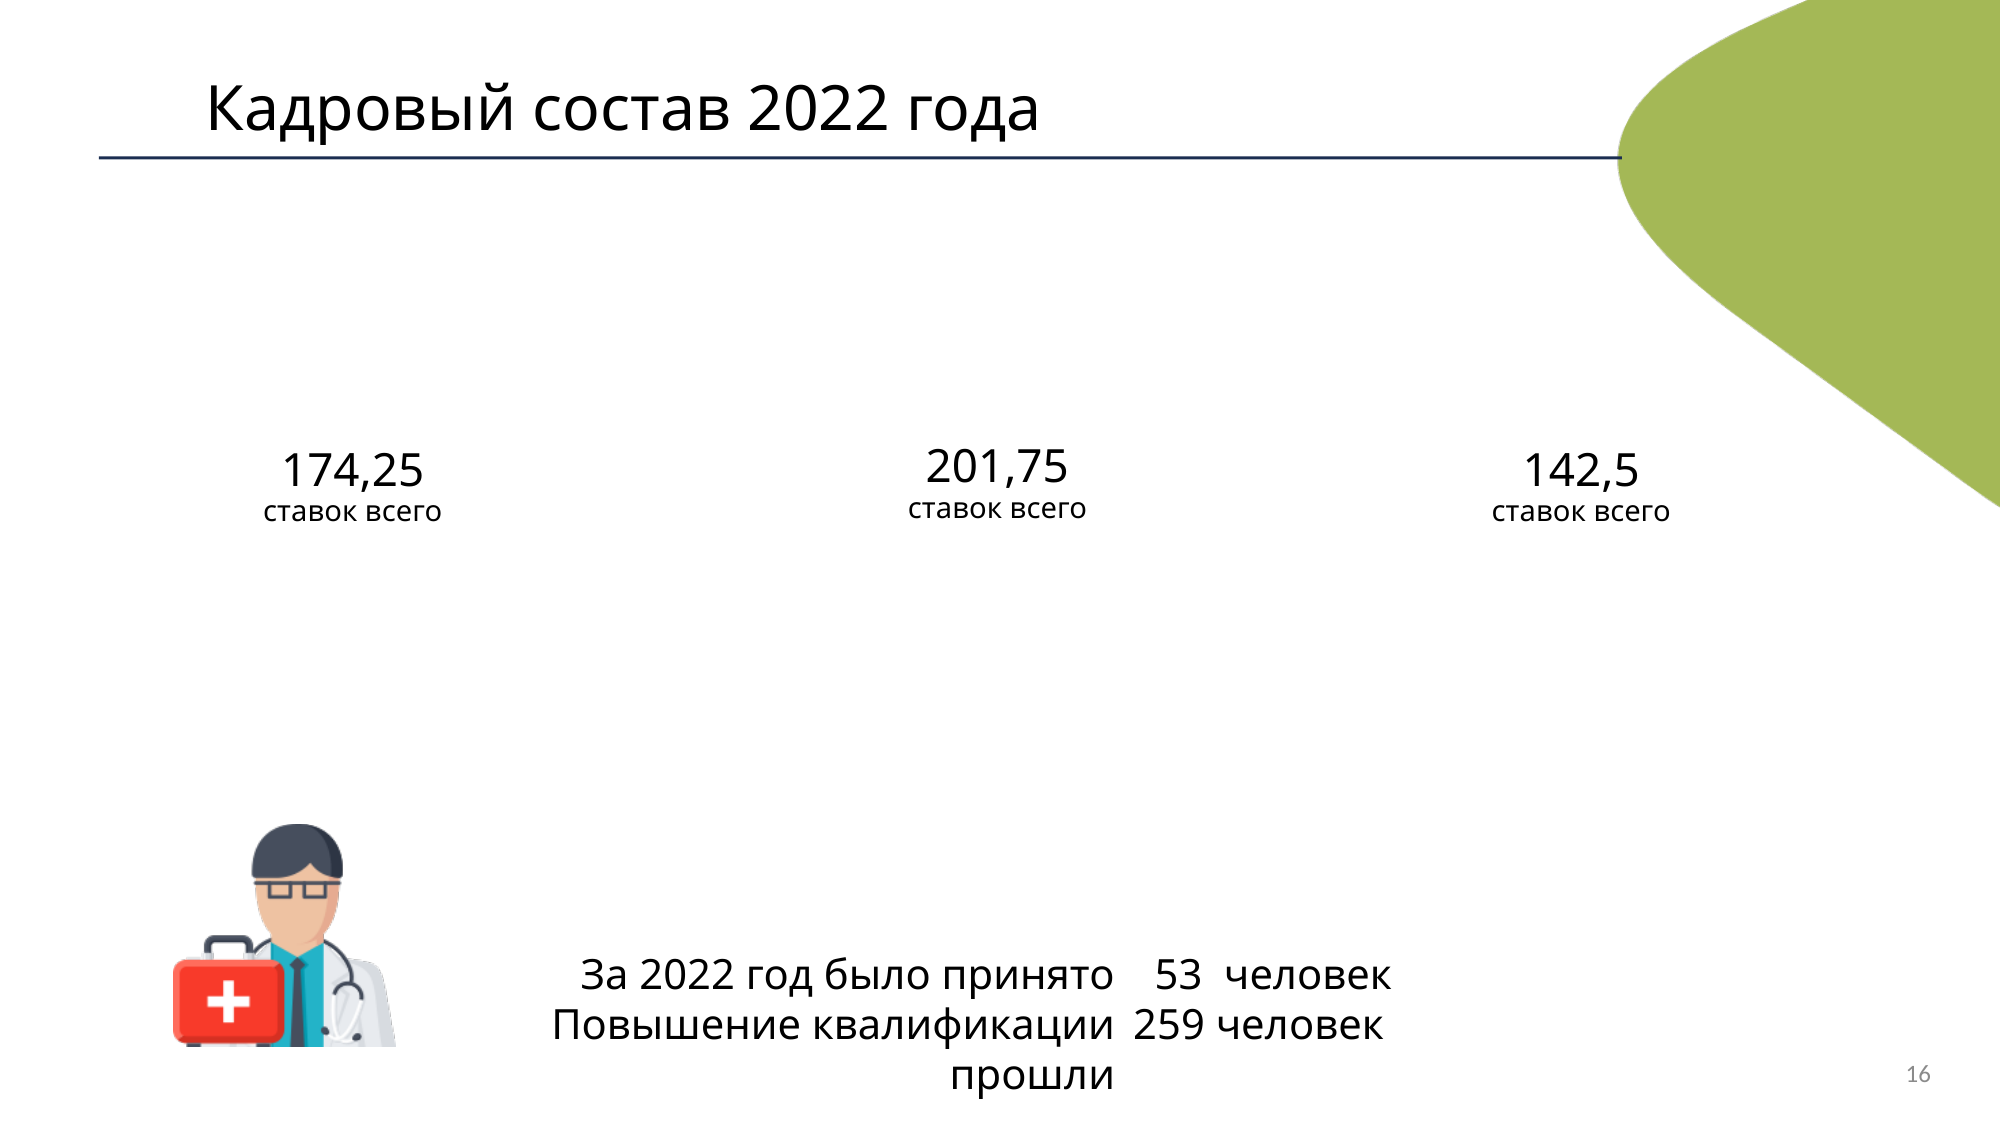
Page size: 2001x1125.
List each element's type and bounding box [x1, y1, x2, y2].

picture [173, 824, 396, 1047]
text_box [0, 0, 2000, 1125]
